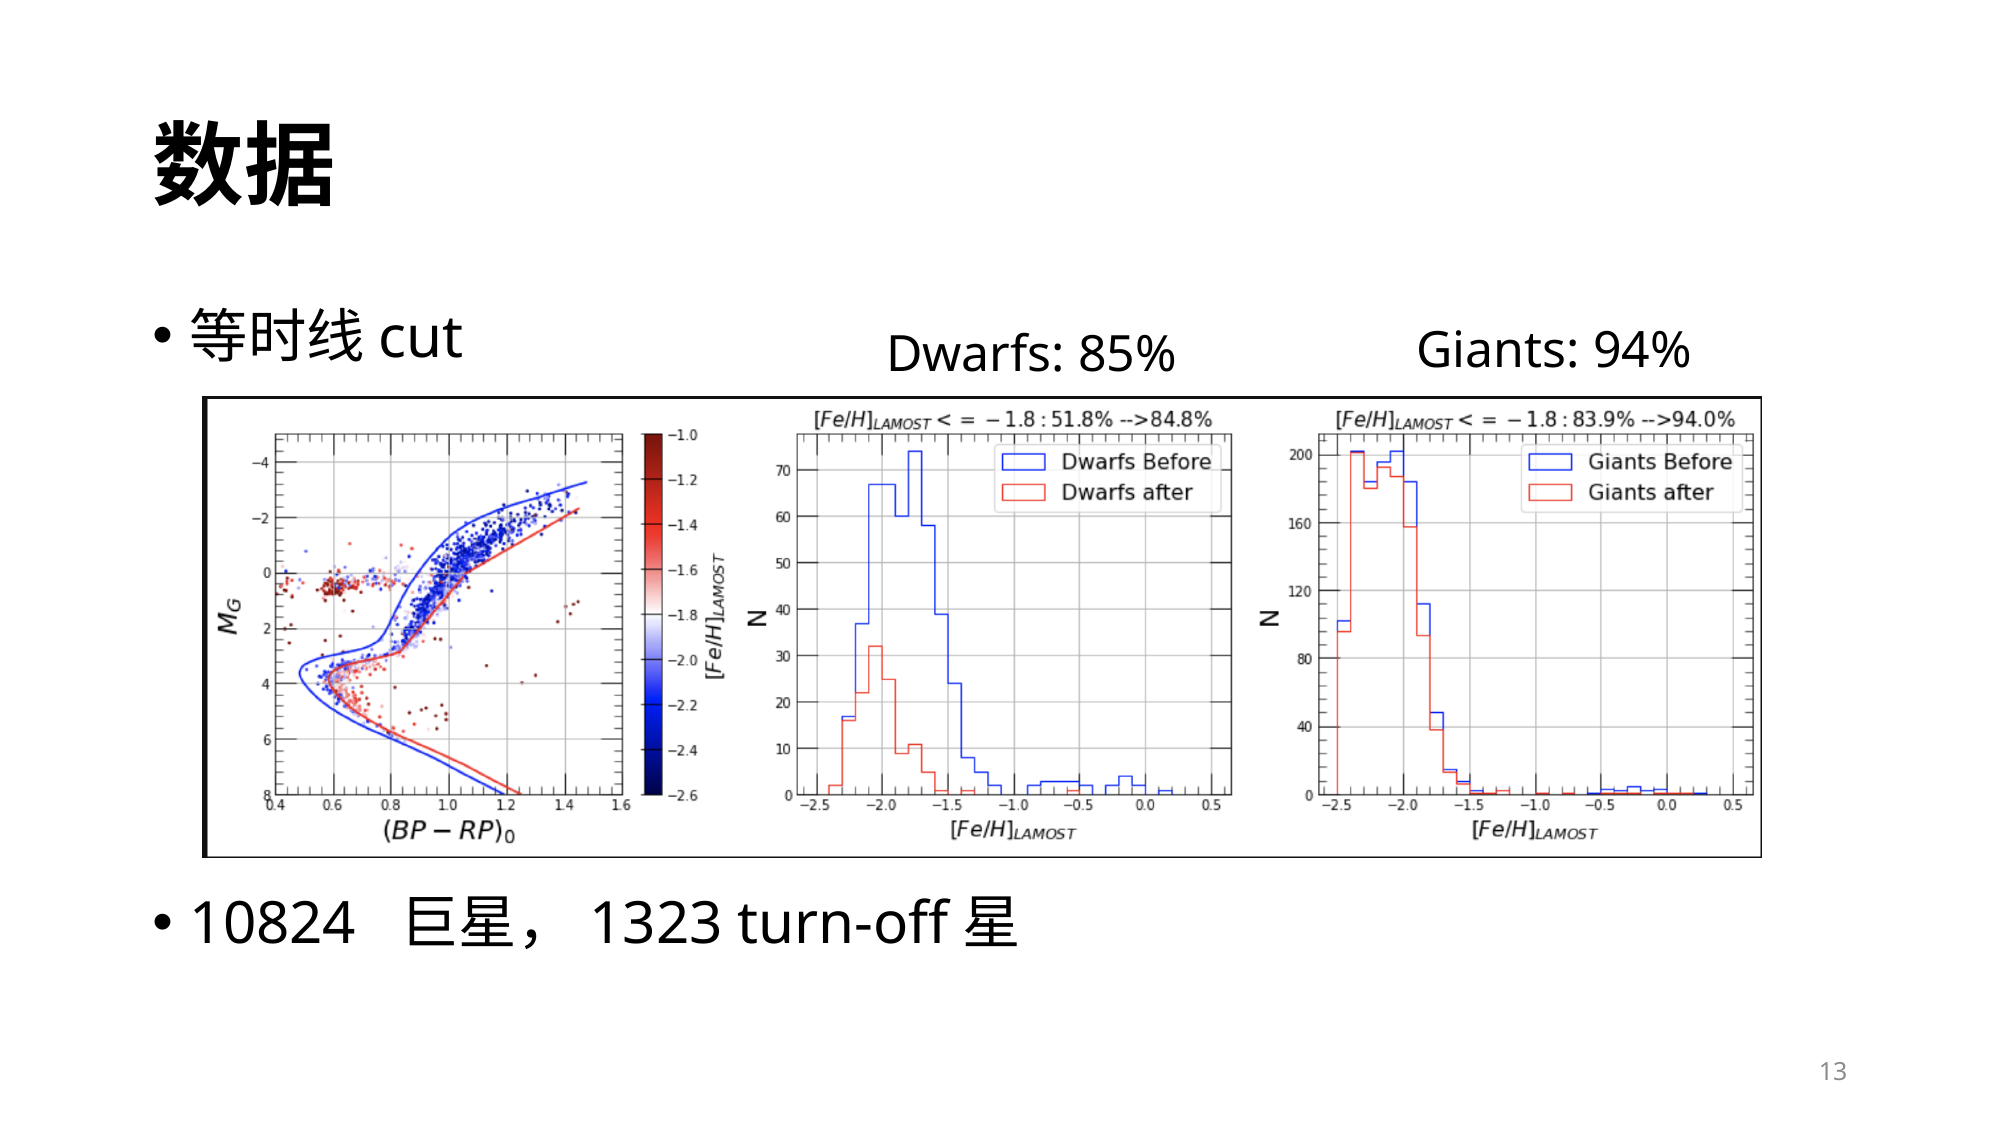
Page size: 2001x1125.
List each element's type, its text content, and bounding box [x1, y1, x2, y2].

text_box Dwarfs: 85% [871, 314, 1192, 389]
list 等时线cut 10824 巨星，1323 turn-off星 [137, 299, 1863, 1014]
text_box Giants: 94% [1401, 310, 1707, 385]
slide_number 13 [1412, 1042, 1863, 1103]
picture [202, 396, 1762, 858]
title 数据 [137, 59, 1863, 278]
